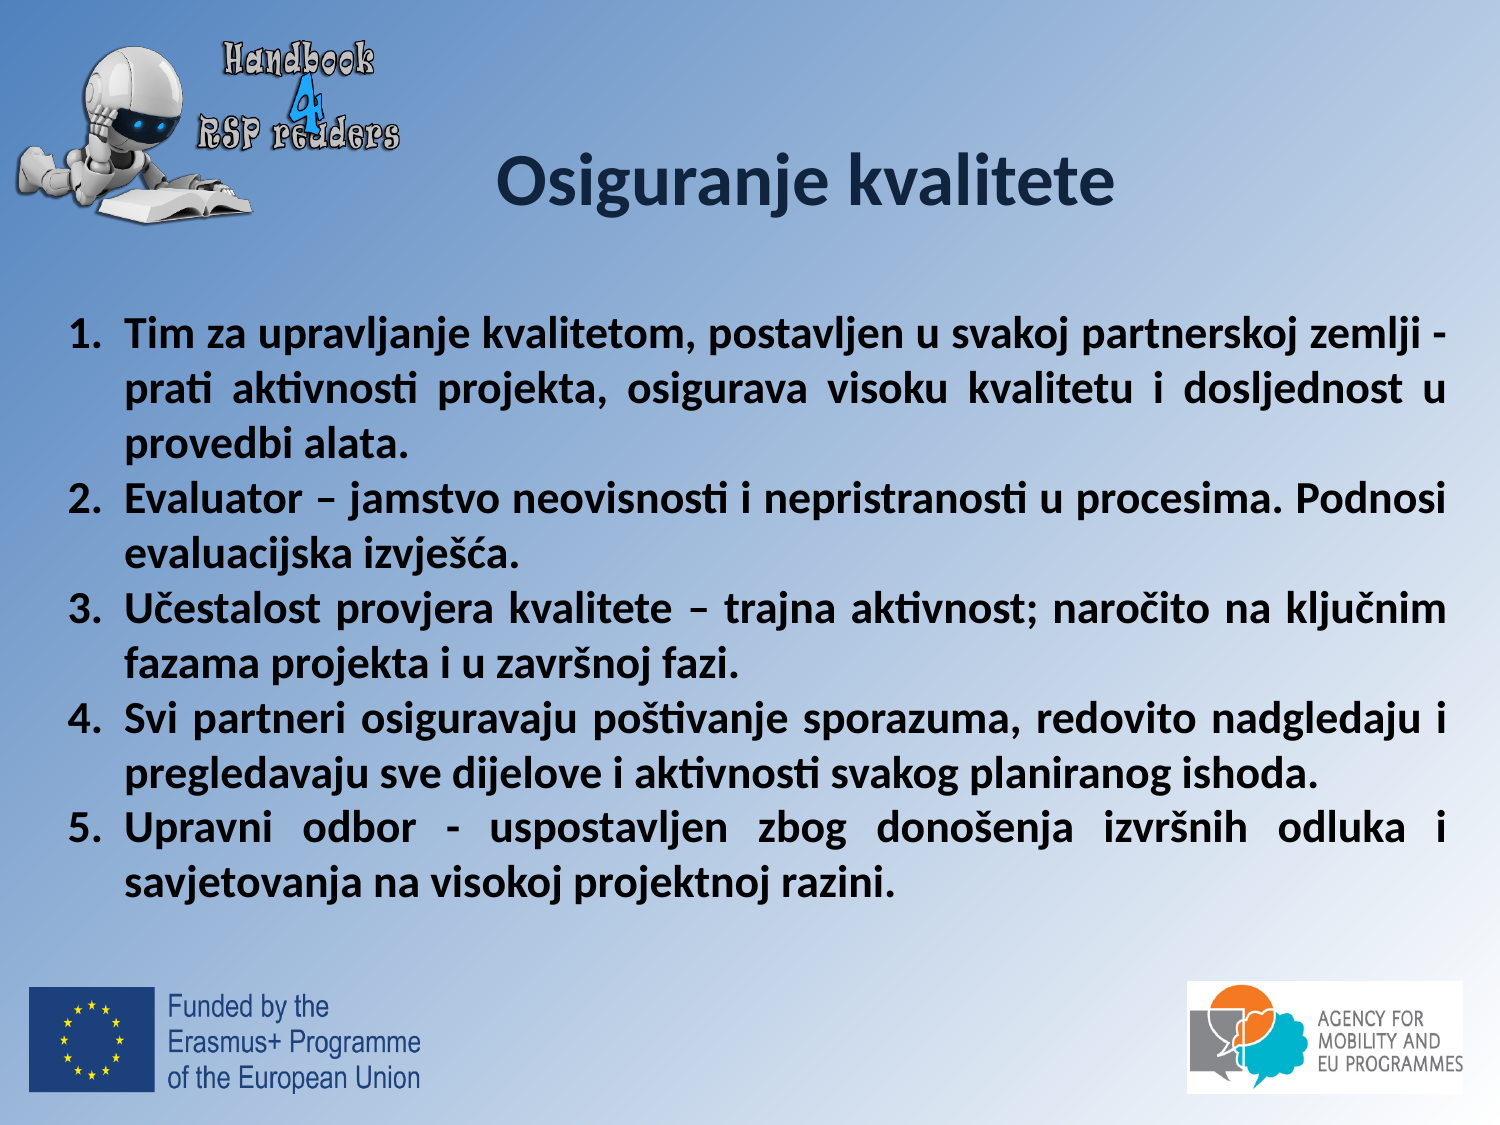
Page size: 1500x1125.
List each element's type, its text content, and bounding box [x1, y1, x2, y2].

picture [29, 987, 420, 1094]
text_box Osiguranje kvalitete [481, 123, 1133, 228]
picture [1186, 981, 1463, 1094]
picture [8, 7, 402, 240]
text_box Tim za upravljanje kvalitetom, postavljen u svakoj partnerskoj zemlji - prati aktivnosti projekta, osigurava visoku kvalitetu i dosljednost u provedbi alata. Evaluator – jamstvo neovisnosti i nepristranosti u procesima. Podnosi evaluacijska izvješća. Učestalost provjera kvalitete – trajna aktivnost; naročito na ključnim fazama projekta i u završnoj fazi. Svi partneri osiguravaju poštivanje sporazuma, redovito nadgledaju i pregledavaju sve dijelove i aktivnosti svakog planiranog ishoda. Upravni odbor - uspostavljen zbog donošenja izvršnih odluka i savjetovanja na visokoj projektnoj razini. [53, 294, 1463, 1025]
